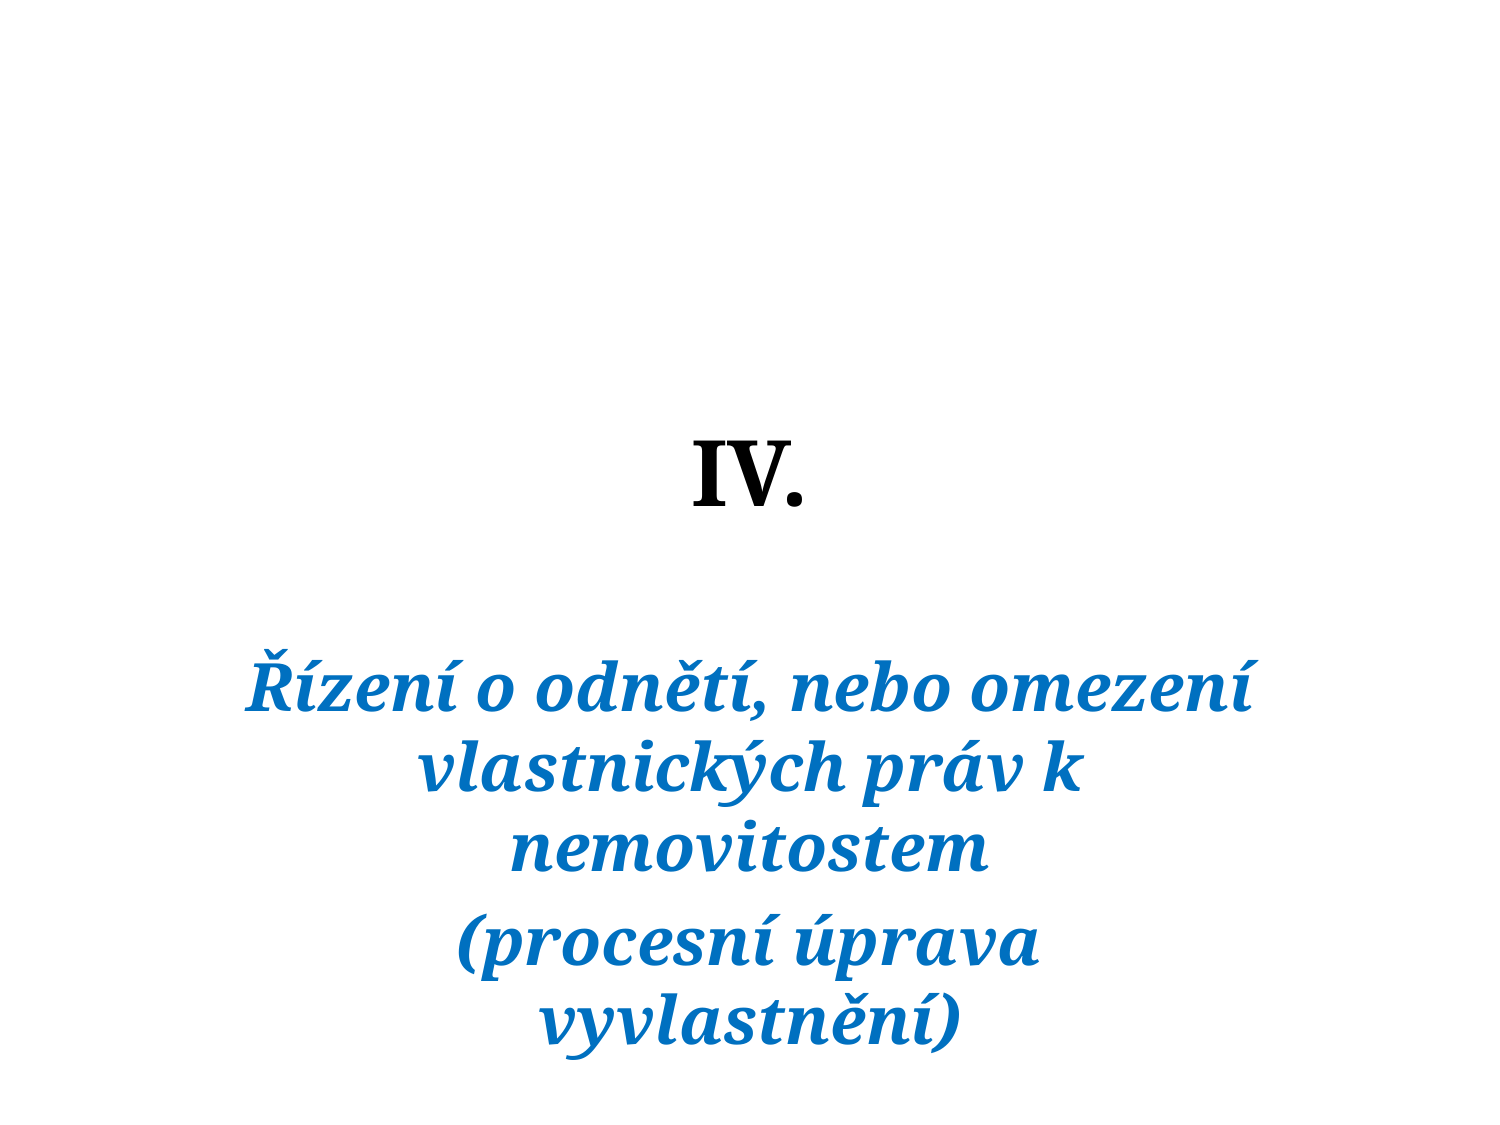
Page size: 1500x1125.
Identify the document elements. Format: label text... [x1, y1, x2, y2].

subtitle Řízení o odnětí, nebo omezení vlastnických práv k nemovitostem (procesní úprava vyvlastnění) [225, 637, 1275, 925]
title IV. [112, 349, 1388, 591]
